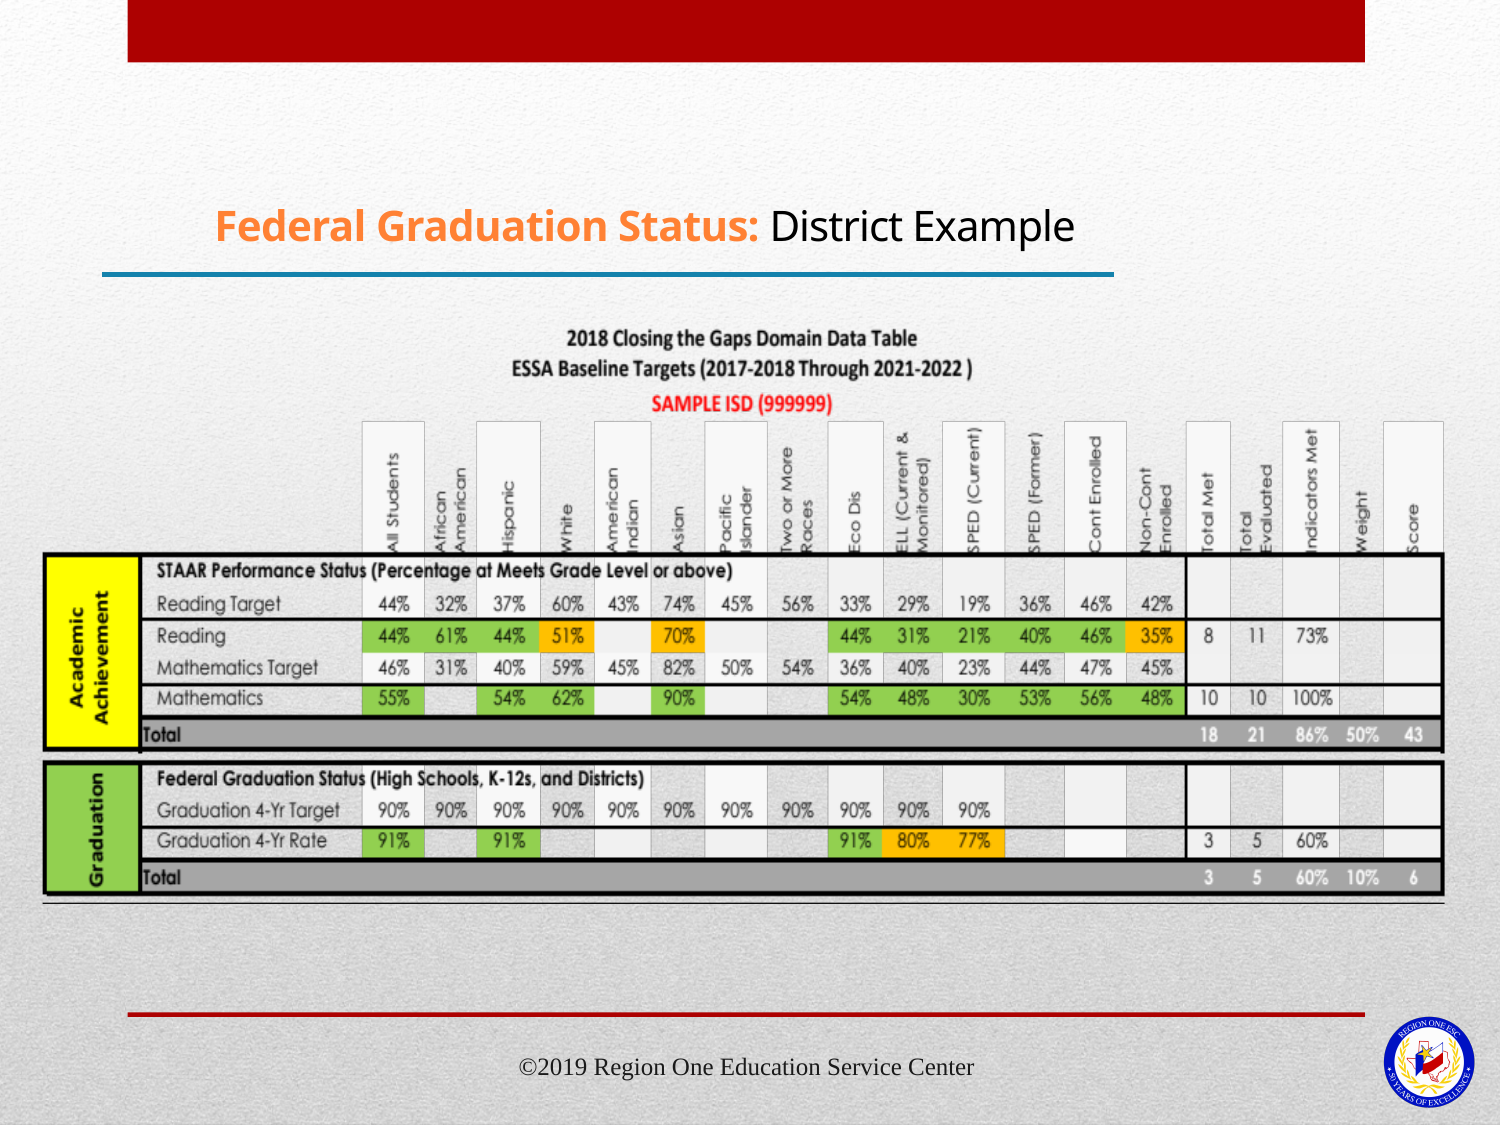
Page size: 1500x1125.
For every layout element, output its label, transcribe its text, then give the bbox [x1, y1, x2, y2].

picture [18, 286, 1476, 905]
picture [1382, 1015, 1476, 1108]
text_box Federal Graduation Status: District Example [199, 191, 1463, 263]
footer ©2019 Region One Education Service Center [131, 1035, 1363, 1096]
